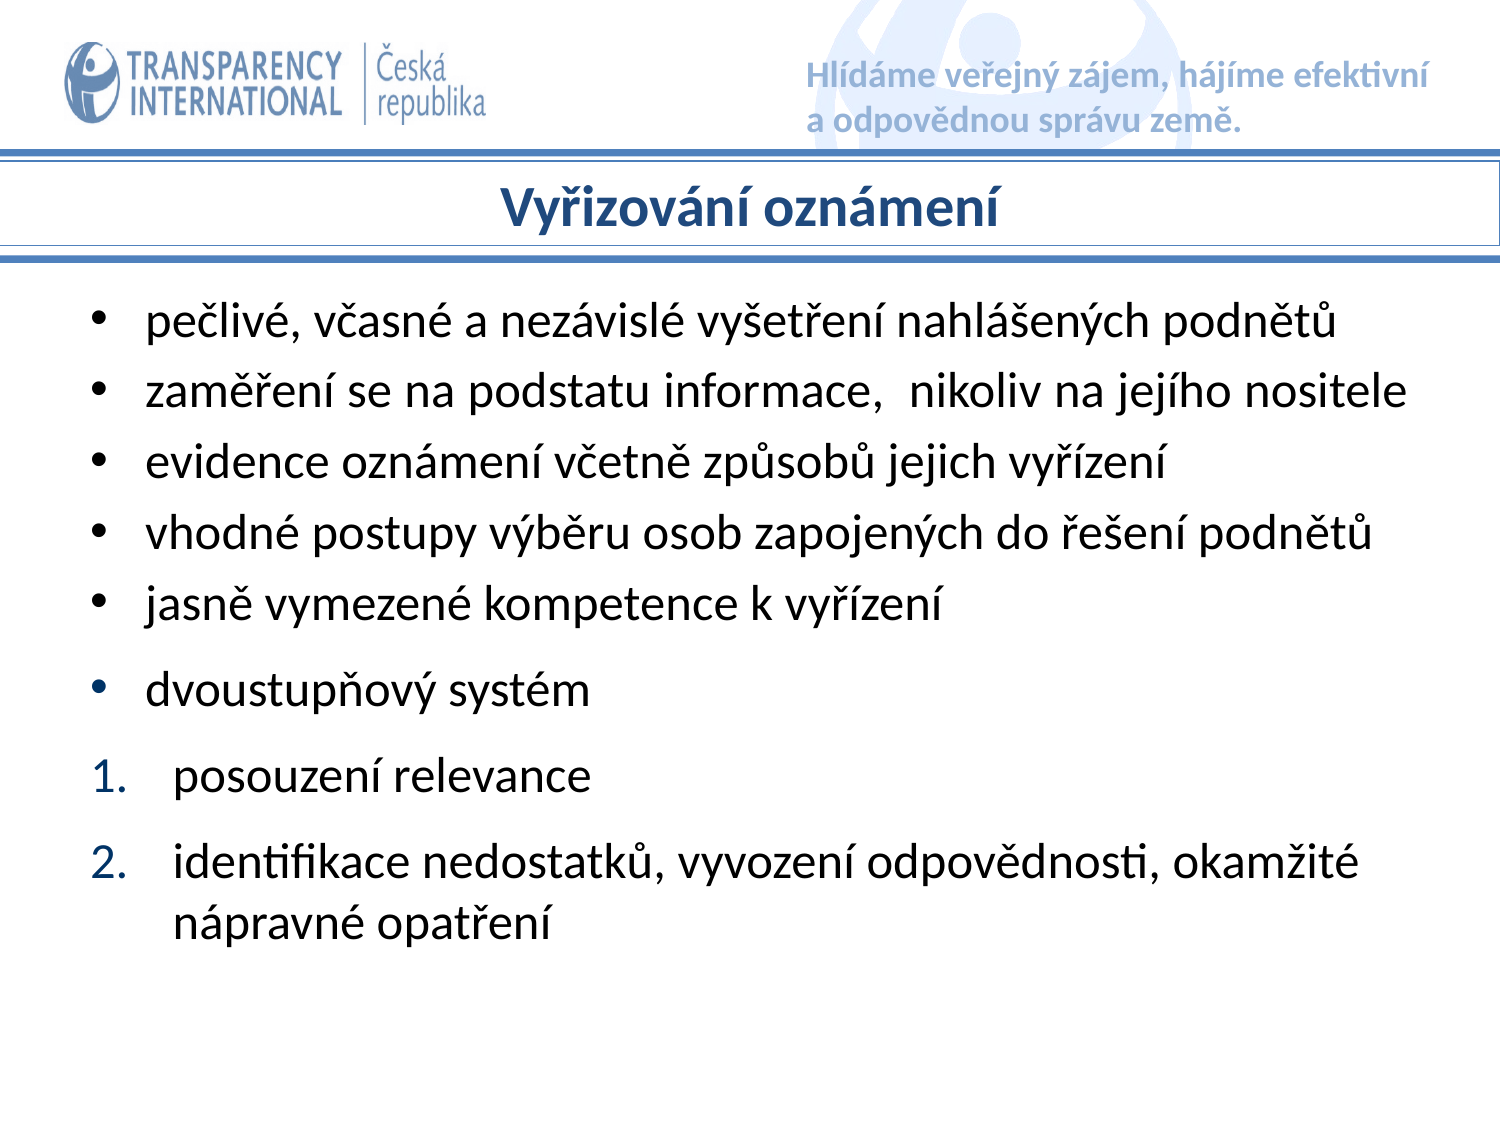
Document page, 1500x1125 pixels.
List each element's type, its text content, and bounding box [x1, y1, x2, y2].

picture [785, 0, 1500, 150]
picture [64, 42, 486, 125]
text_box [0, 253, 1500, 265]
text_box Vyřizování oznámení [0, 166, 1500, 246]
list pečlivé, včasné a nezávislé vyšetření nahlášených podnětů zaměření se na podstatu informace, nikoliv na jejího nositele evidence oznámení včetně způsobů jejich vyřízení vhodné postupy výběru osob zapojených do řešení podnětů jasně vymezené kompetence k vyřízení dvoustupňový systém posouzení relevance identifikace nedostatků, vyvození odpovědnosti, okamžité nápravné opatření [75, 278, 1425, 1005]
text_box [0, 147, 783, 159]
